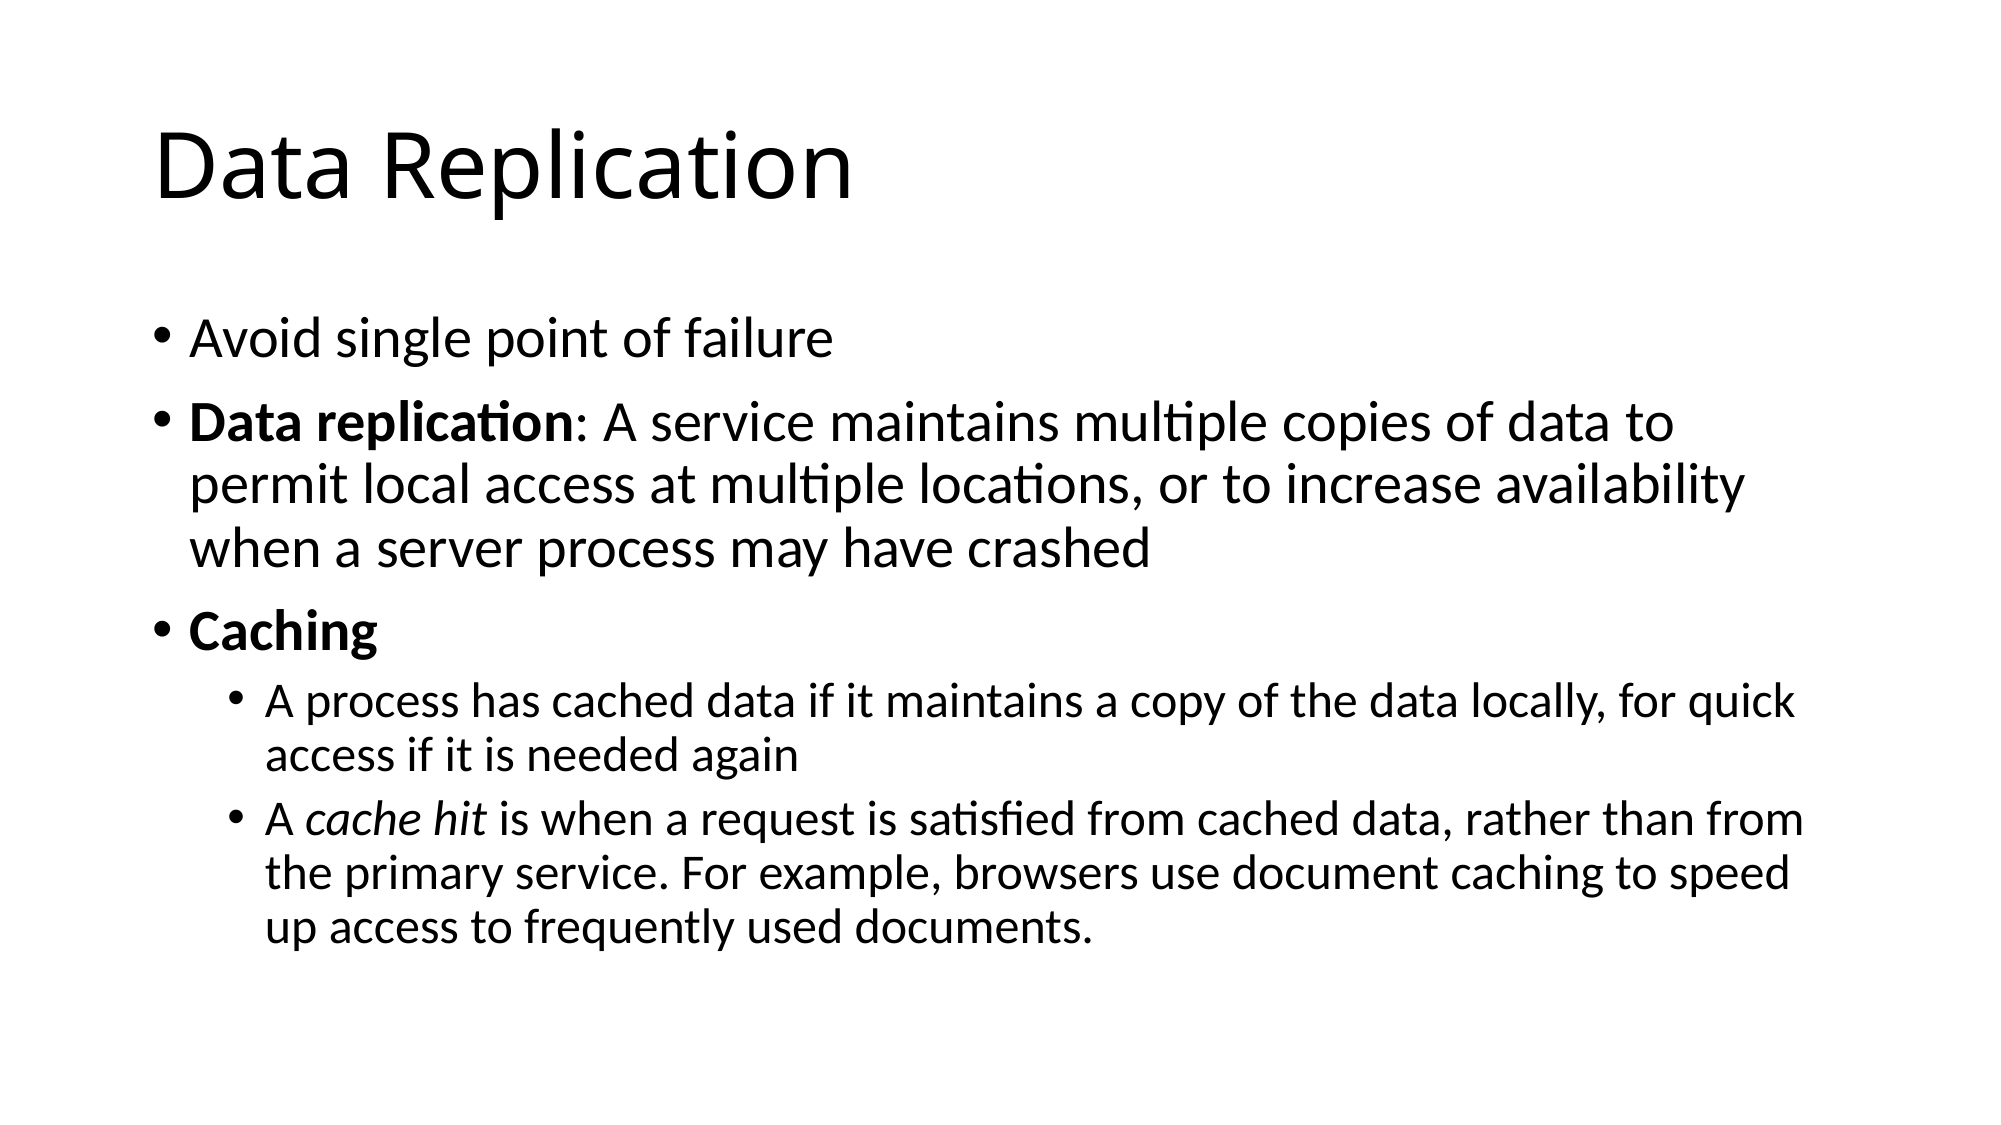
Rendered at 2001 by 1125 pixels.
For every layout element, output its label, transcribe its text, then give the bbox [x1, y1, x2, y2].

title Data Replication [137, 59, 1863, 278]
list Avoid single point of failure Data replication: A service maintains multiple copies of data to permit local access at multiple locations, or to increase availability when a server process may have crashed Caching A process has cached data if it maintains a copy of the data locally, for quick access if it is needed again A cache hit is when a request is satisfied from cached data, rather than from the primary service. For example, browsers use document caching to speed up access to frequently used documents. [137, 299, 1863, 1014]
